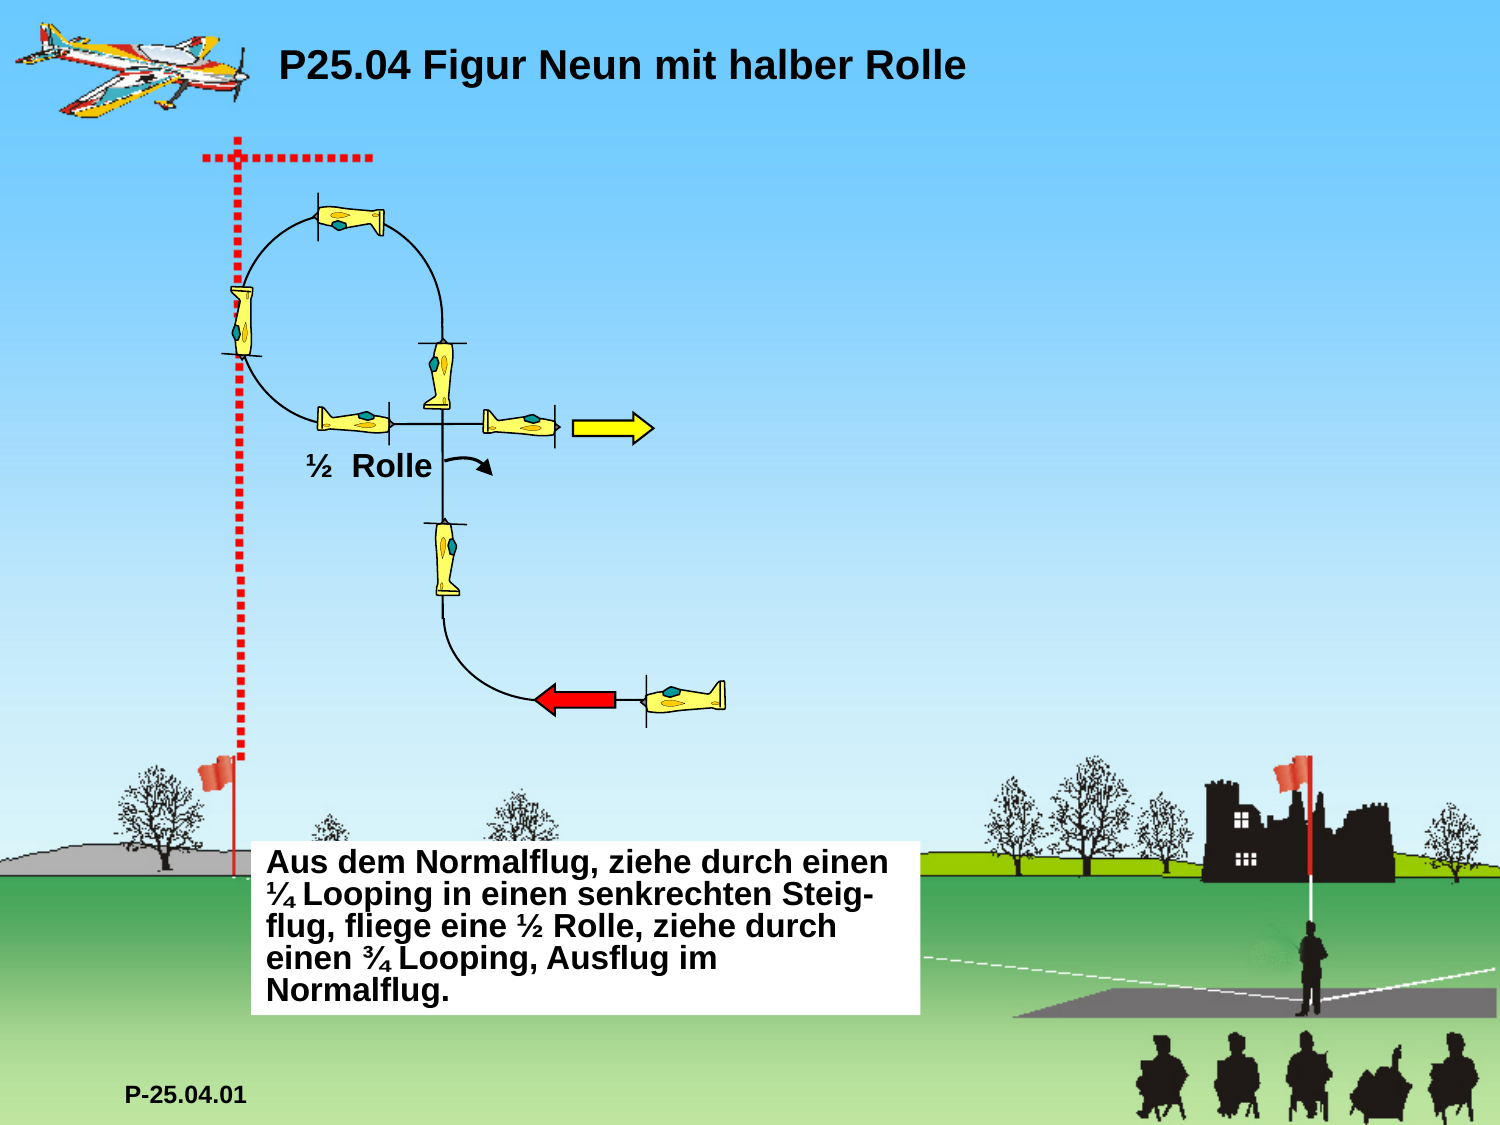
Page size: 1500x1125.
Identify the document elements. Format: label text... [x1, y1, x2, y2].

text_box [418, 338, 467, 410]
text_box P25.04 Figur Neun mit halber Rolle [264, 30, 1396, 96]
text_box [223, 286, 265, 360]
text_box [656, 659, 710, 744]
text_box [499, 388, 544, 465]
text_box [536, 701, 616, 716]
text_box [238, 213, 675, 701]
picture [0, 0, 1500, 1125]
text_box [383, 472, 498, 515]
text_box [324, 181, 374, 253]
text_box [334, 385, 378, 463]
text_box P-25.04.01 [109, 1070, 265, 1116]
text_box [422, 518, 466, 596]
text_box Aus dem Normalflug, ziehe durch einen ¼ Looping in einen senkrechten Steig-flug, fliege eine ½ Rolle, ziehe durch einen ¾ Looping, Ausflug im Normalflug. [251, 841, 921, 1016]
